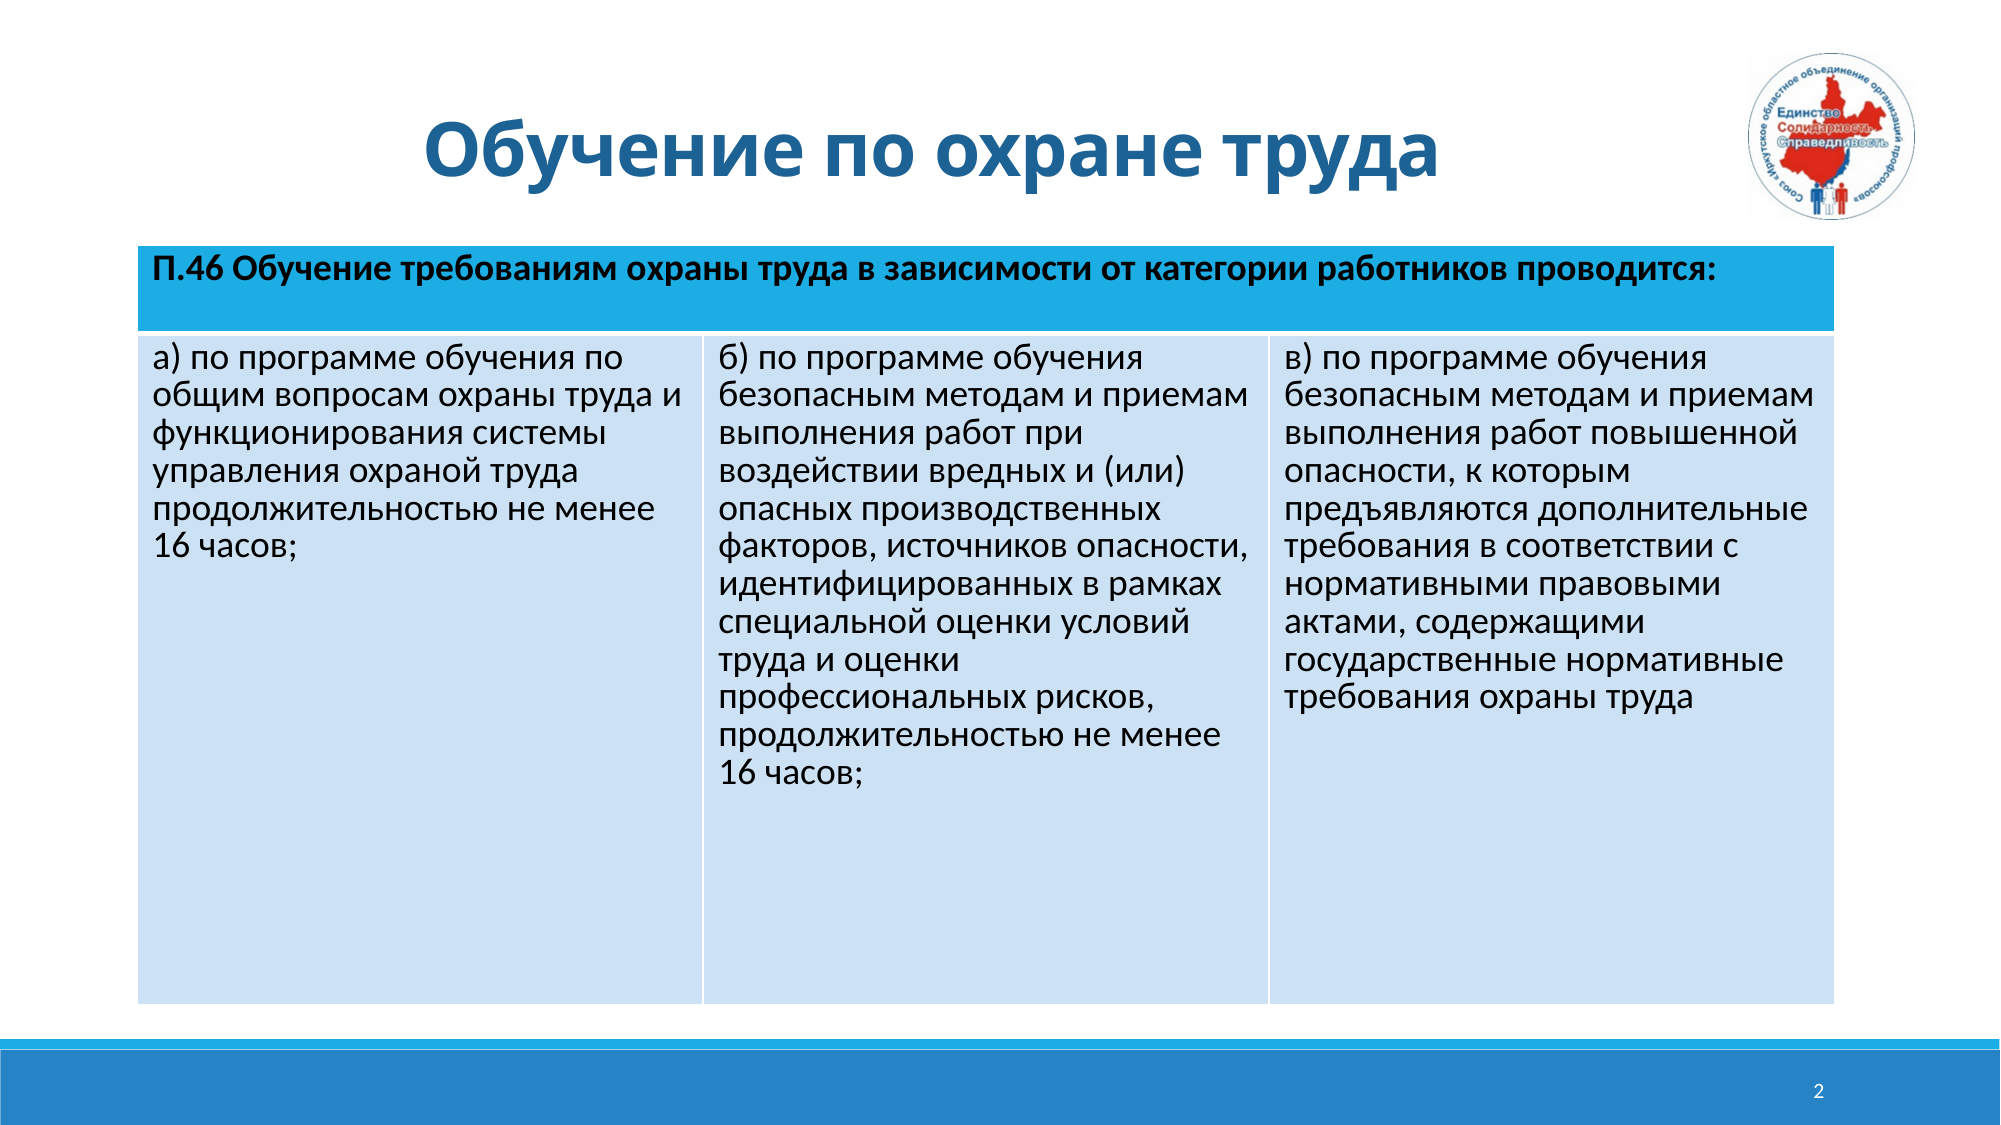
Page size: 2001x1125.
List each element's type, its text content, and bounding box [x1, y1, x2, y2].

slide_number 2 [1624, 1059, 1840, 1120]
picture [1748, 52, 1916, 220]
title Обучение по охране труда [156, 0, 1709, 200]
table_cell б) по программе обучения безопасным методам и приемам выполнения работ при воздействии вредных и (или) опасных производственных факторов, источников опасности, идентифицированных в рамках специальной оценки условий труда и оценки профессиональных рисков, продолжительностью не менее 16 часов; [704, 336, 1268, 1004]
table_header П.46 Обучение требованиям охраны труда в зависимости от категории работников проводится: [138, 246, 1834, 331]
table_cell а) по программе обучения по общим вопросам охраны труда и функционирования системы управления охраной труда продолжительностью не менее 16 часов; [138, 336, 702, 1004]
table_cell в) по программе обучения безопасным методам и приемам выполнения работ повышенной опасности, к которым предъявляются дополнительные требования в соответствии с нормативными правовыми актами, содержащими государственные нормативные требования охраны труда [1270, 336, 1834, 1004]
